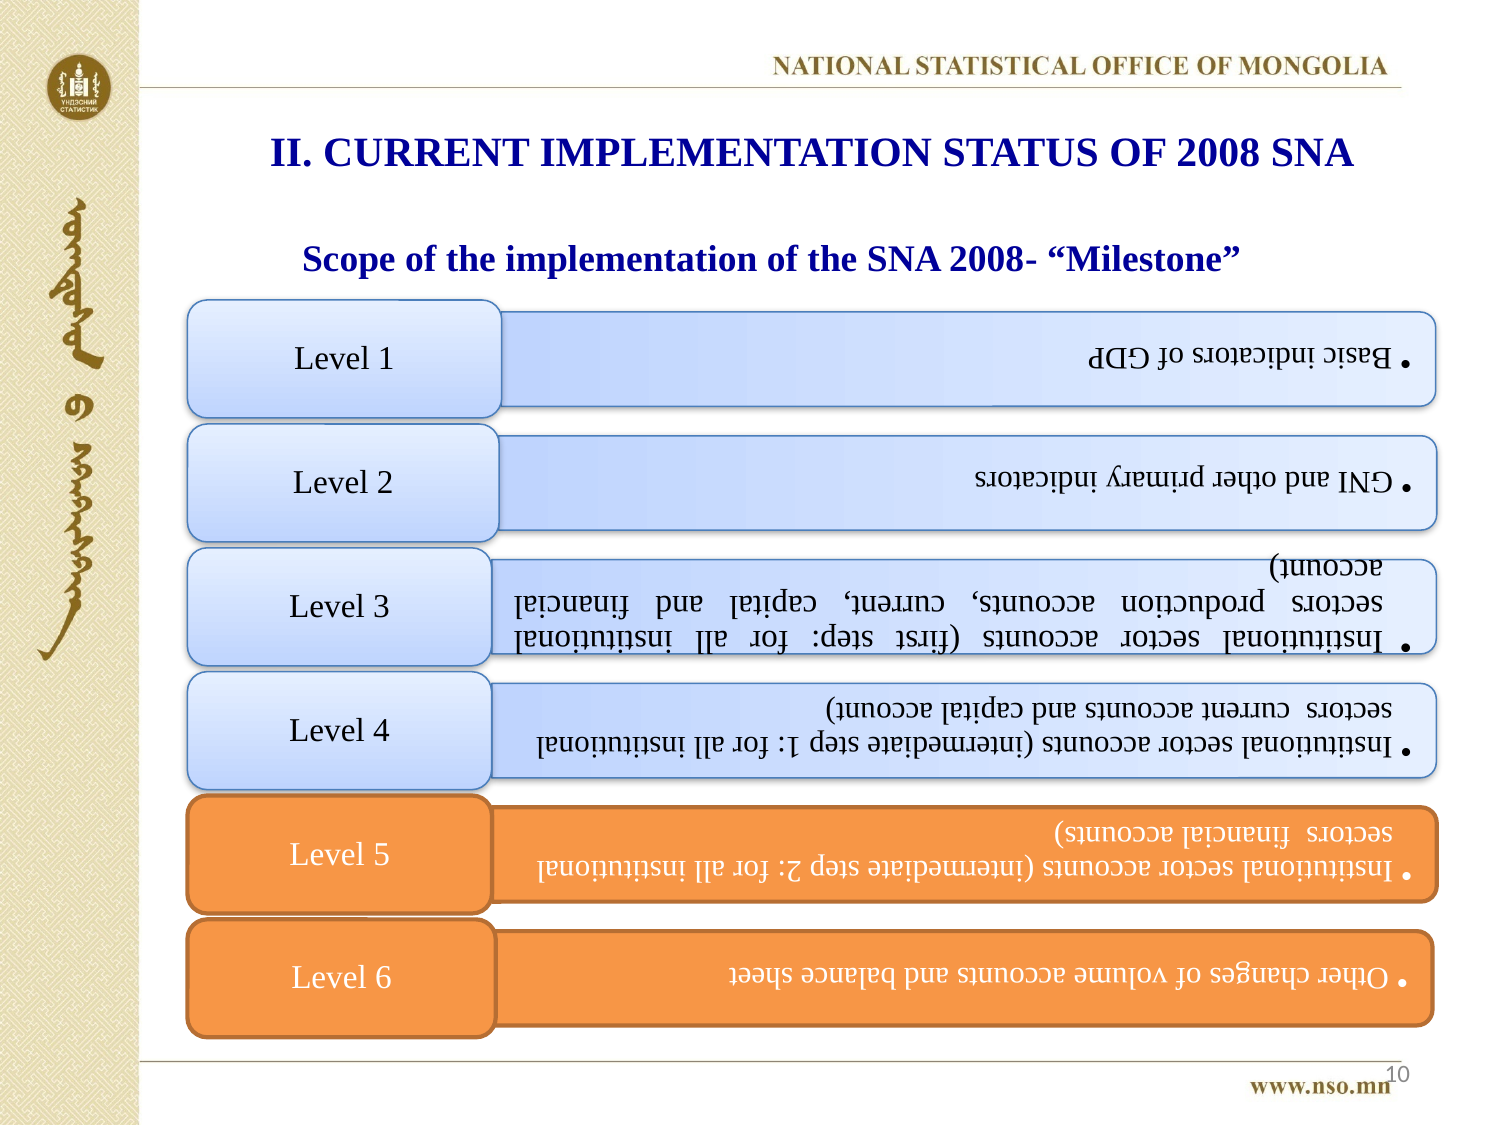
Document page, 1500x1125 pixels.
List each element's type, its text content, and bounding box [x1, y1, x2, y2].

text_box Scope of the implementation of the SNA 2008- “Milestone” [287, 226, 1325, 287]
text_box II. CURRENT IMPLEMENTATION STATUS OF 2008 SNA [150, 125, 1475, 225]
picture [0, 0, 1500, 1125]
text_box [187, 299, 1438, 1038]
slide_number 10 [1074, 1046, 1425, 1103]
